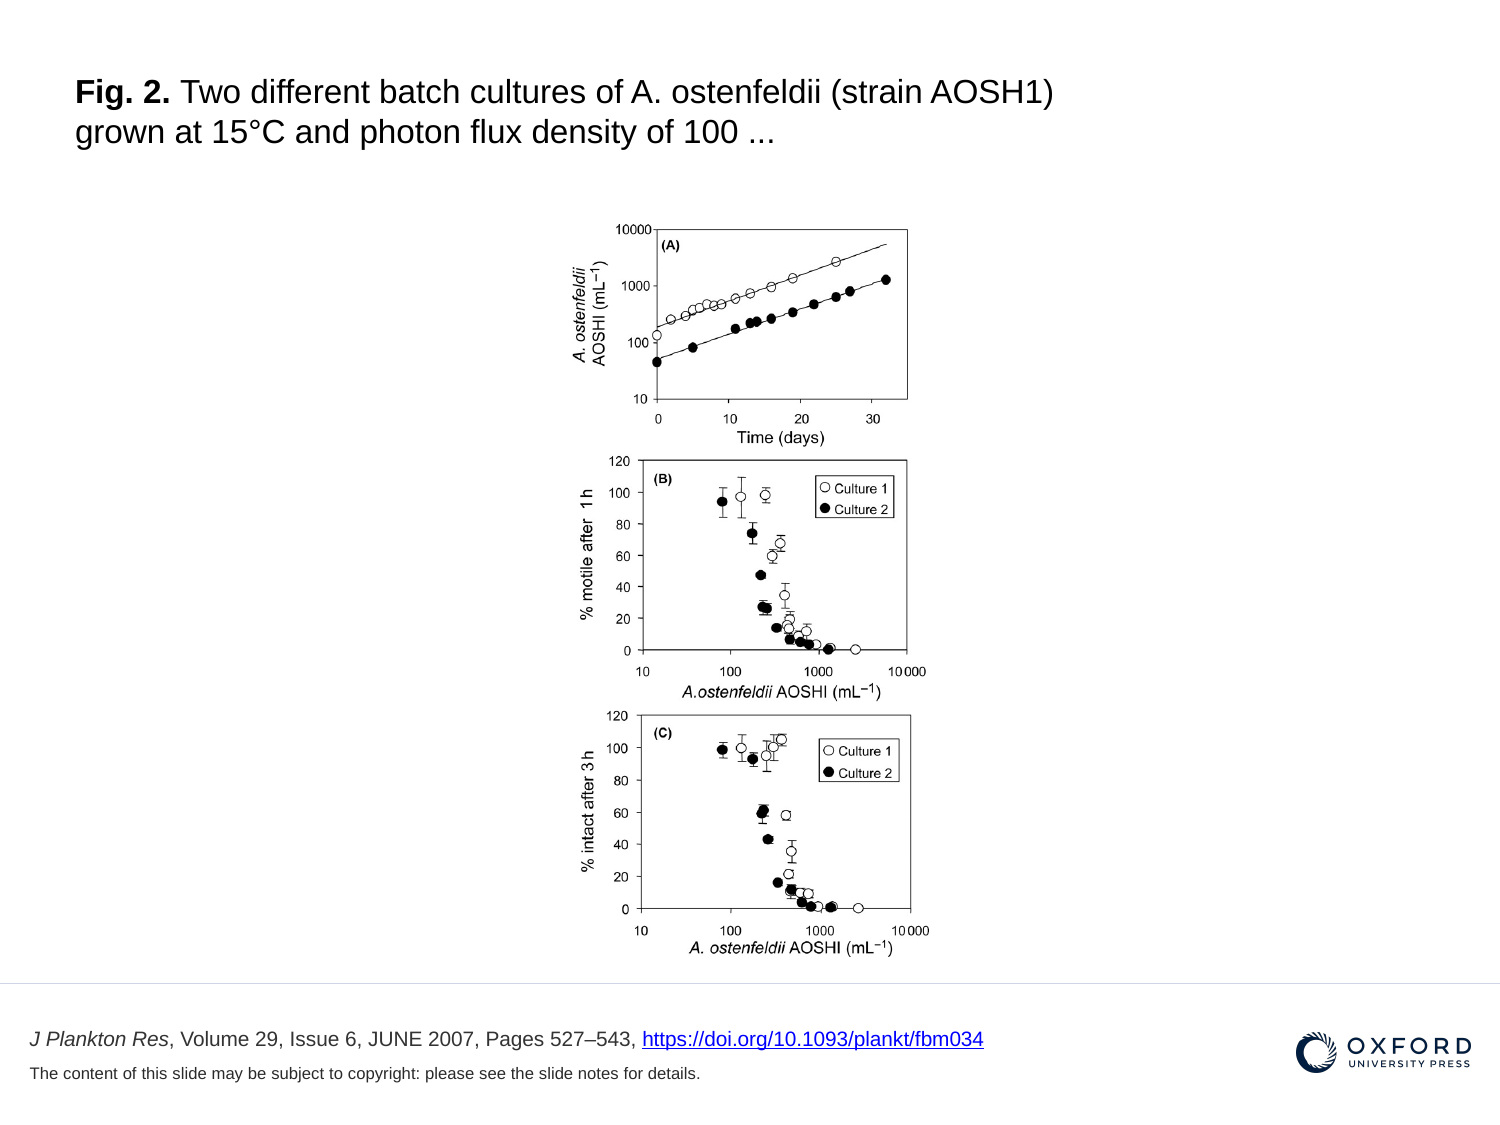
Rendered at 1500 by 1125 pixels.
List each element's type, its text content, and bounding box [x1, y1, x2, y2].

picture [1296, 1032, 1471, 1073]
title Fig. 2. Two different batch cultures of A. ostenfeldii (strain AOSH1) grown at 15°C and photon flux density of 100 ... [75, 69, 1078, 171]
picture [572, 224, 929, 957]
footer J Plankton Res, Volume 29, Issue 6, JUNE 2007, Pages 527–543, https://doi.org/10.1093/plankt/fbm034 The content of this slide may be subject to copyright: please see the slide notes for details. [0, 983, 1260, 1125]
